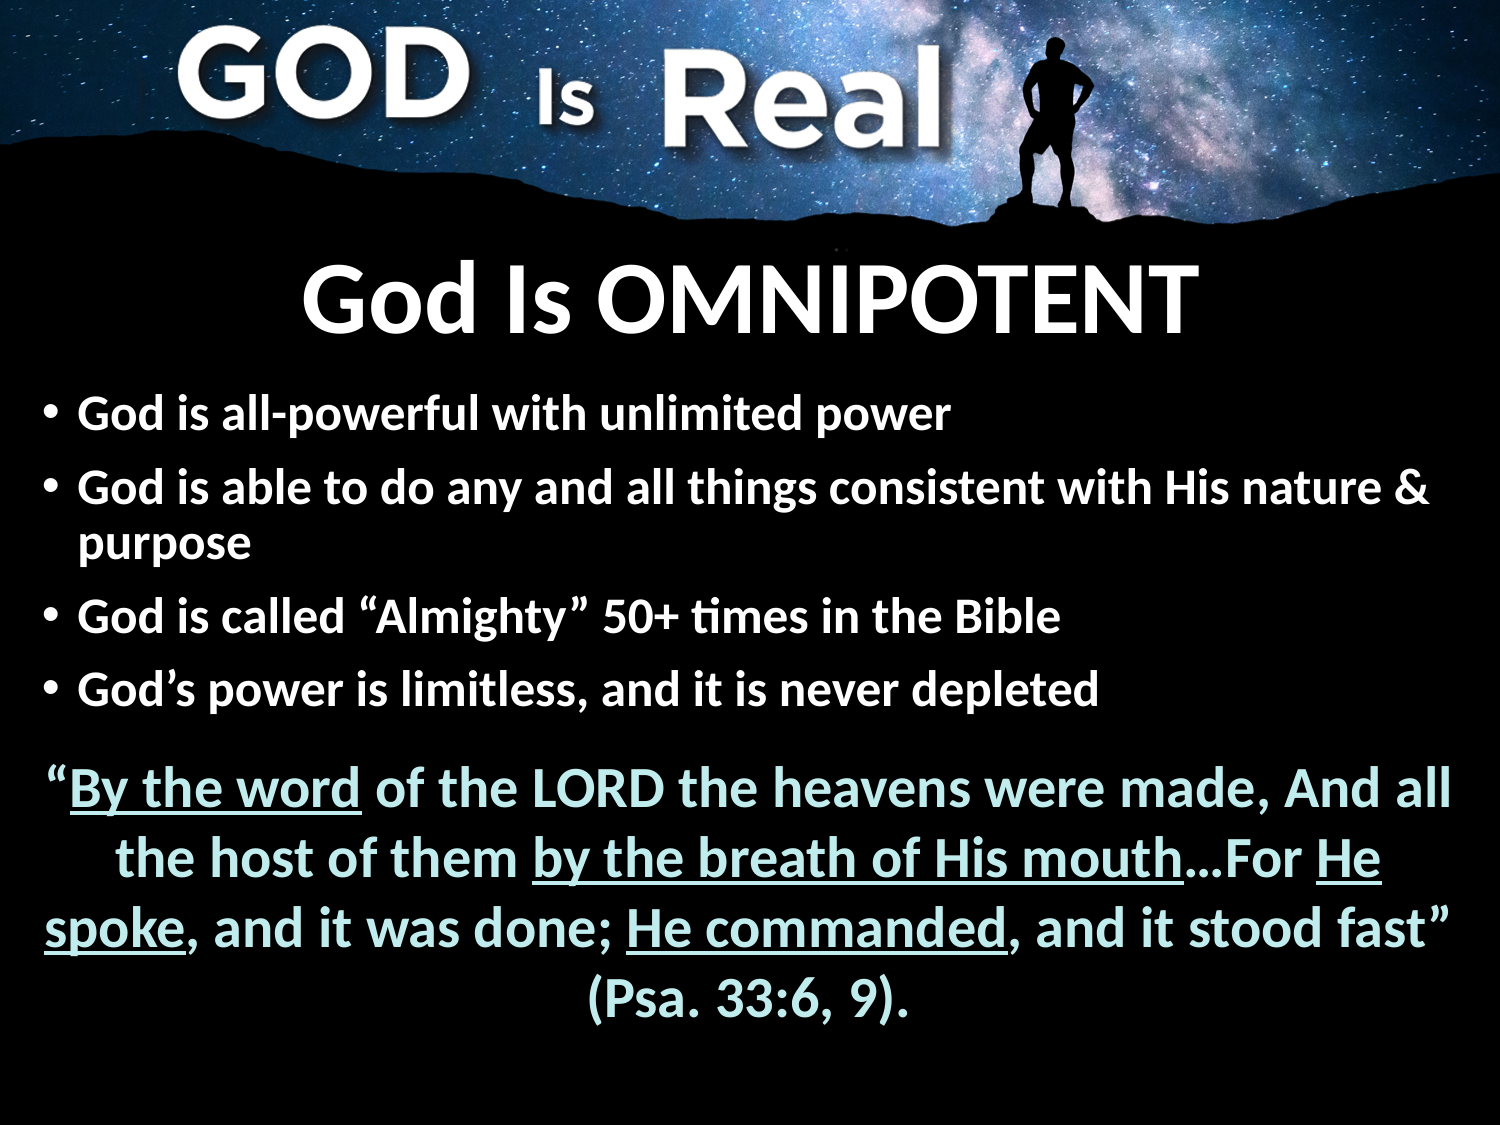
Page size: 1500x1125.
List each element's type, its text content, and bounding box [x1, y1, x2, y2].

title God Is OMNIPOTENT [244, 234, 1259, 366]
list God is all-powerful with unlimited power God is able to do any and all things consistent with His nature & purpose God is called “Almighty” 50+ times in the Bible God’s power is limitless, and it is never depleted [26, 379, 1483, 729]
text_box “By the word of the LORD the heavens were made, And all the host of them by the breath of His mouth…For He spoke, and it was done; He commanded, and it stood fast” (Psa. 33:6, 9). [20, 741, 1477, 1037]
picture [0, 0, 1500, 1125]
